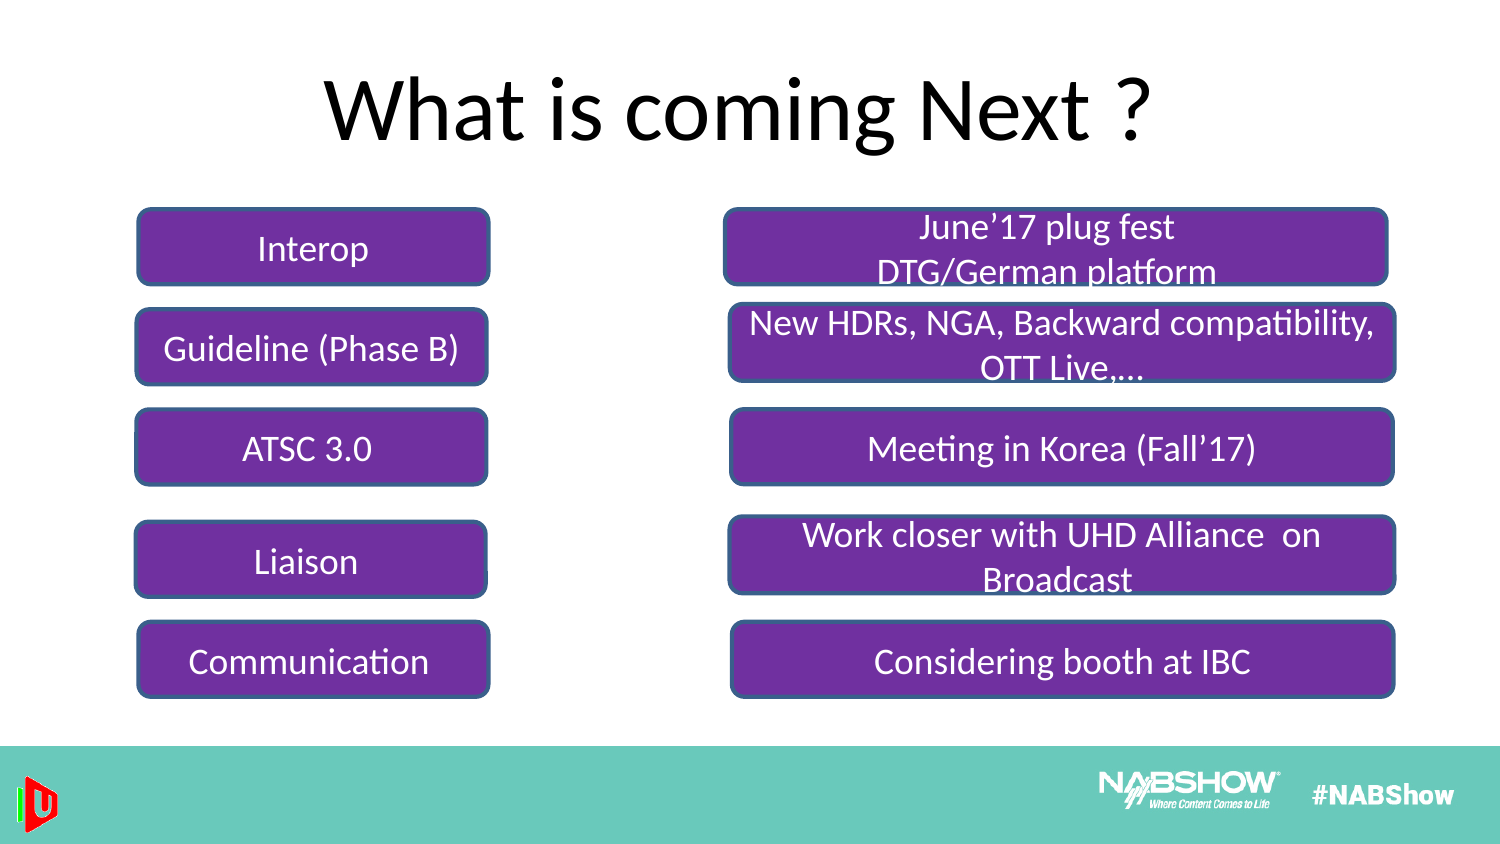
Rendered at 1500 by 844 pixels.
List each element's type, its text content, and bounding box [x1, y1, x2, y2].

text_box Communication [136, 619, 491, 699]
text_box New HDRs, NGA, Backward compatibility, OTT Live,… [727, 301, 1397, 383]
text_box Interop [136, 207, 491, 287]
title What is coming Next ? [75, 33, 1425, 175]
picture [0, 0, 1500, 844]
text_box Work closer with UHD Alliance on Broadcast [727, 514, 1397, 596]
text_box Meeting in Korea (Fall’17) [729, 407, 1395, 487]
text_box Guideline (Phase B) [134, 307, 489, 387]
text_box Considering booth at IBC [729, 619, 1396, 699]
text_box Liaison [133, 519, 488, 599]
text_box ATSC 3.0 [134, 407, 489, 487]
text_box June’17 plug fest DTG/German platform [722, 207, 1389, 287]
